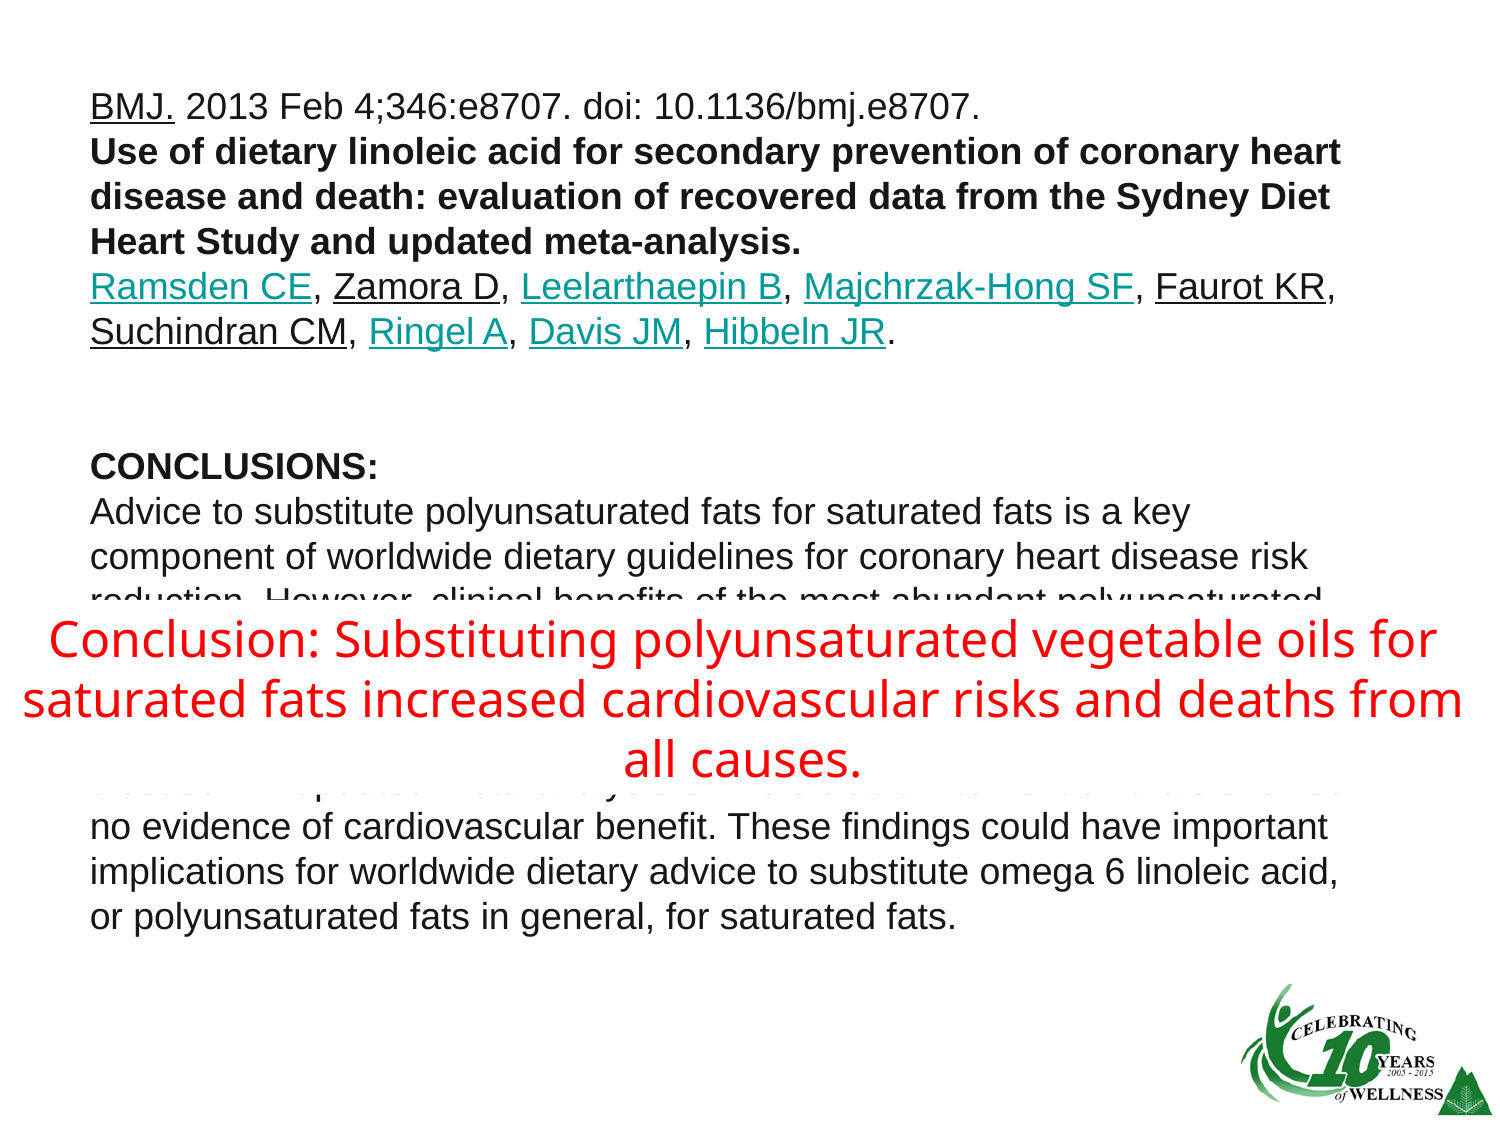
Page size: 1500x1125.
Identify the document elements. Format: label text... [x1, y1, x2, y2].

picture [1236, 962, 1500, 1125]
text_box BMJ. 2013 Feb 4;346:e8707. doi: 10.1136/bmj.e8707. Use of dietary linoleic acid for secondary prevention of coronary heart disease and death: evaluation of recovered data from the Sydney Diet Heart Study and updated meta-analysis. Ramsden CE, Zamora D, Leelarthaepin B, Majchrzak-Hong SF, Faurot KR, Suchindran CM, Ringel A, Davis JM, Hibbeln JR. CONCLUSIONS: Advice to substitute polyunsaturated fats for saturated fats is a key component of worldwide dietary guidelines for coronary heart disease risk reduction. However, clinical benefits of the most abundant polyunsaturated fatty acid, omega 6 linoleic acid, have not been established. In this cohort, substituting dietary linoleic acid in place of saturated fats increased the rates of death from all causes, coronary heart disease, and cardiovascular disease. An updated meta-analysis of linoleic acid intervention trials showed no evidence of cardiovascular benefit. These findings could have important implications for worldwide dietary advice to substitute omega 6 linoleic acid, or polyunsaturated fats in general, for saturated fats. [74, 795, 1363, 945]
text_box BMJ. 2013 Feb 4;346:e8707. doi: 10.1136/bmj.e8707. Use of dietary linoleic acid for secondary prevention of coronary heart disease and death: evaluation of recovered data from the Sydney Diet Heart Study and updated meta-analysis. Ramsden CE, Zamora D, Leelarthaepin B, Majchrzak-Hong SF, Faurot KR, Suchindran CM, Ringel A, Davis JM, Hibbeln JR. CONCLUSIONS: Advice to substitute polyunsaturated fats for saturated fats is a key component of worldwide dietary guidelines for coronary heart disease risk reduction. However, clinical benefits of the most abundant polyunsaturated fatty acid, omega 6 linoleic acid, have not been established. In this cohort, substituting dietary linoleic acid in place of saturated fats increased the rates of death from all causes, coronary heart disease, and cardiovascular disease. An updated meta-analysis of linoleic acid intervention trials showed no evidence of cardiovascular benefit. These findings could have important implications for worldwide dietary advice to substitute omega 6 linoleic acid, or polyunsaturated fats in general, for saturated fats. [74, 74, 1363, 599]
text_box Conclusion: Substituting polyunsaturated vegetable oils for saturated fats increased cardiovascular risks and deaths from all causes. [0, 599, 1488, 795]
